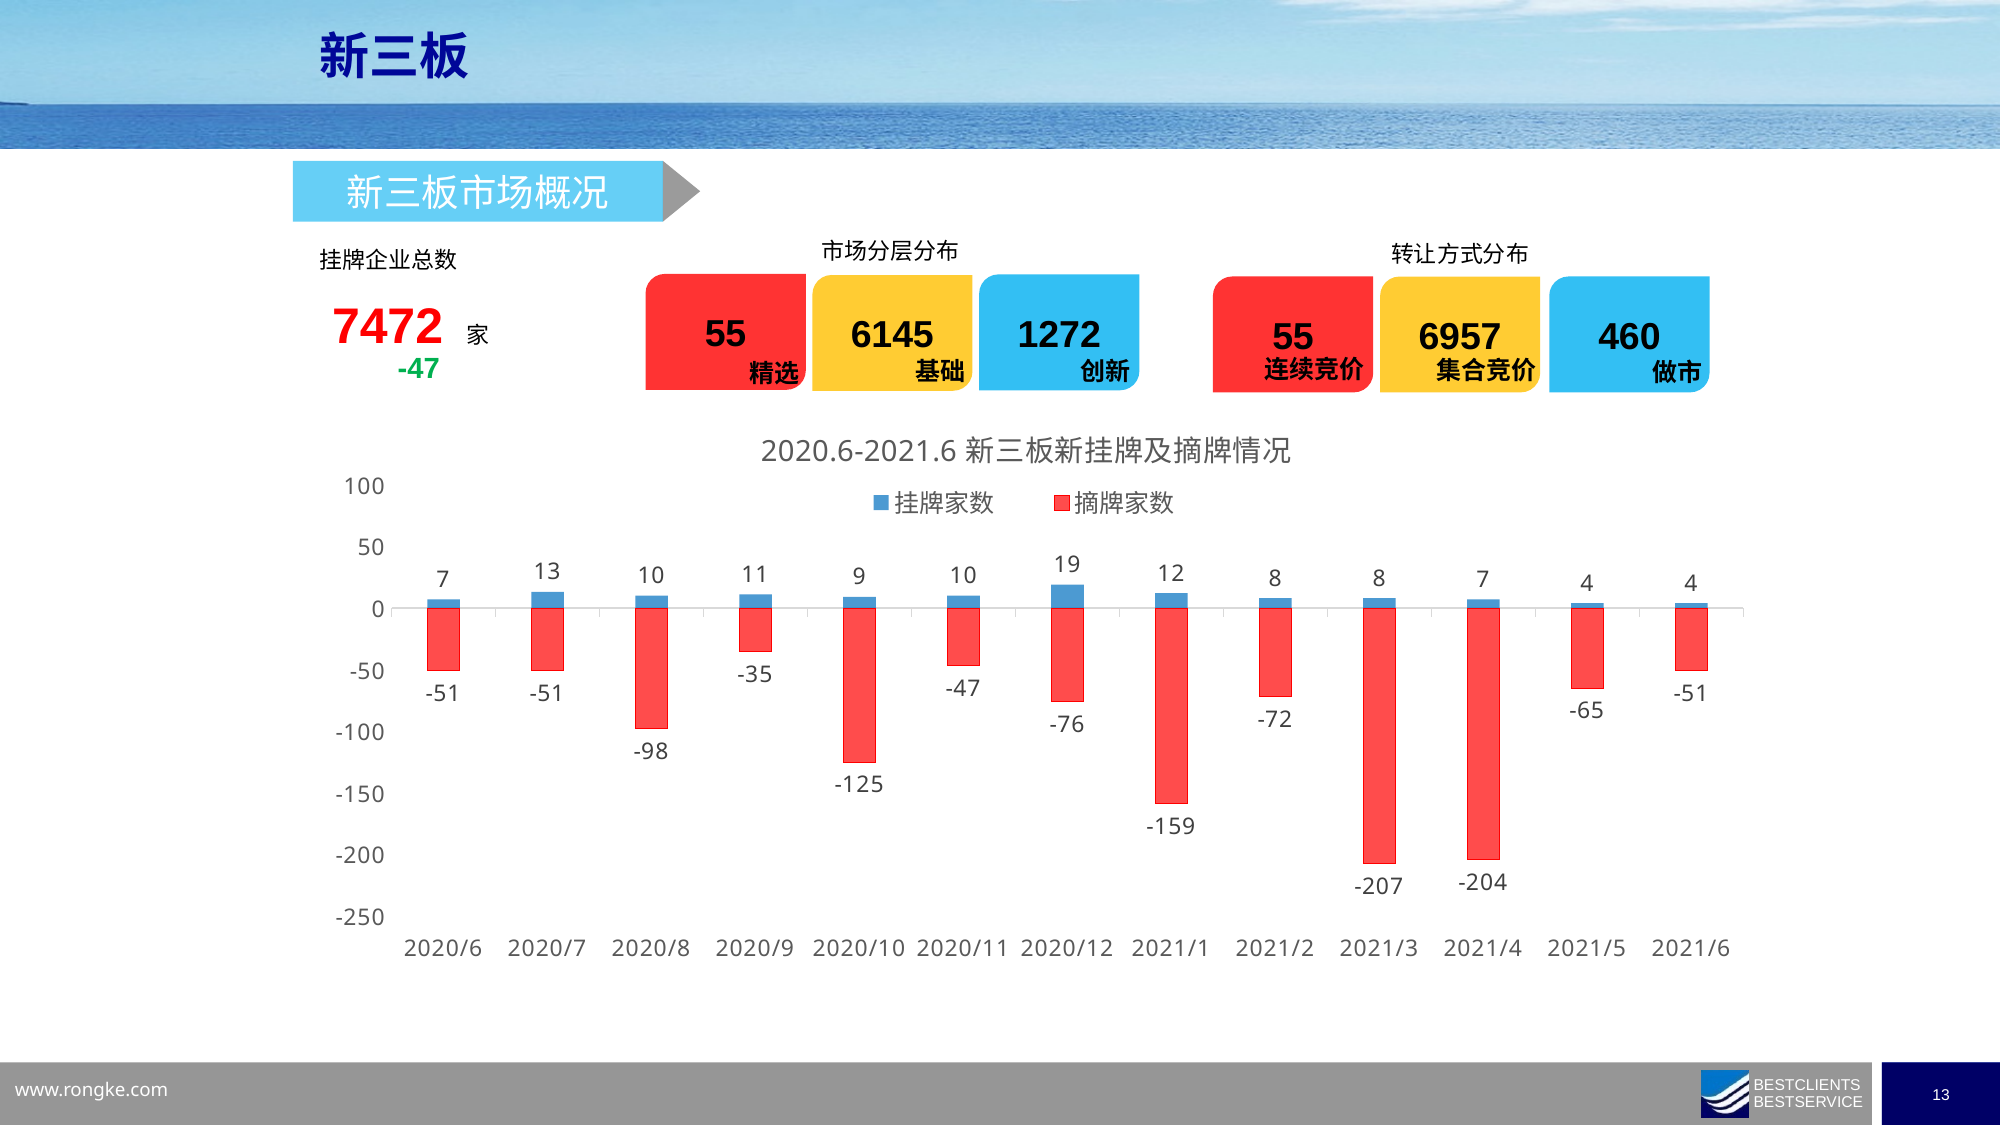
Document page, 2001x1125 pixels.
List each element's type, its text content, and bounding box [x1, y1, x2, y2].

picture [1701, 1070, 1749, 1118]
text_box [645, 228, 1147, 396]
chart [258, 408, 1791, 1032]
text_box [1212, 231, 1718, 395]
picture [0, 0, 2000, 149]
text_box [303, 238, 505, 393]
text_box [292, 160, 701, 222]
text_box 新三板 [304, 23, 1655, 129]
